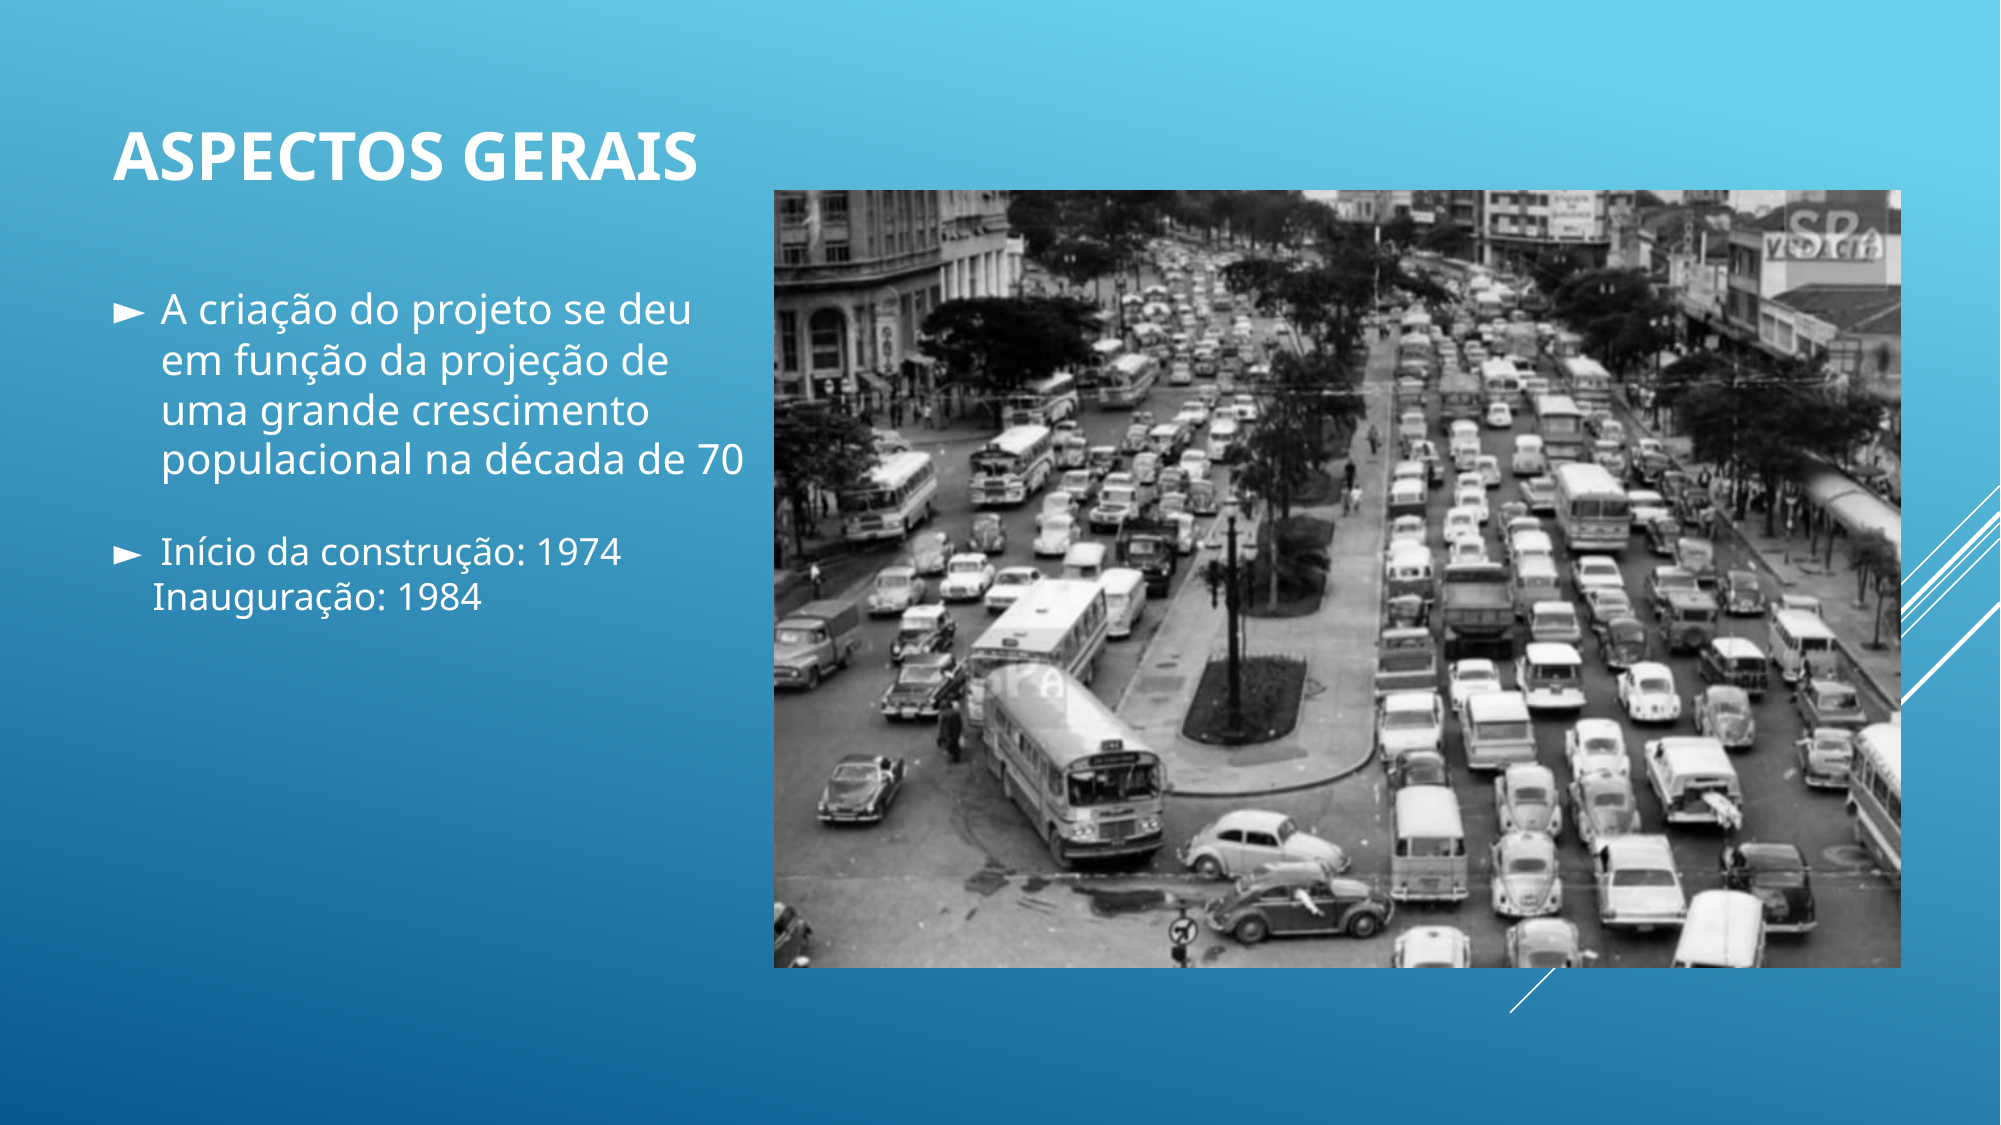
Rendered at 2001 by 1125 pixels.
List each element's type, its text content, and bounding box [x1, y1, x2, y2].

text_box A criação do projeto se deu em função da projeção de uma grande crescimento populacional na década de 70 Início da construção: 1974 Inauguração: 1984 [98, 275, 764, 626]
title Aspectos gerais [98, 66, 1036, 242]
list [774, 190, 1902, 969]
